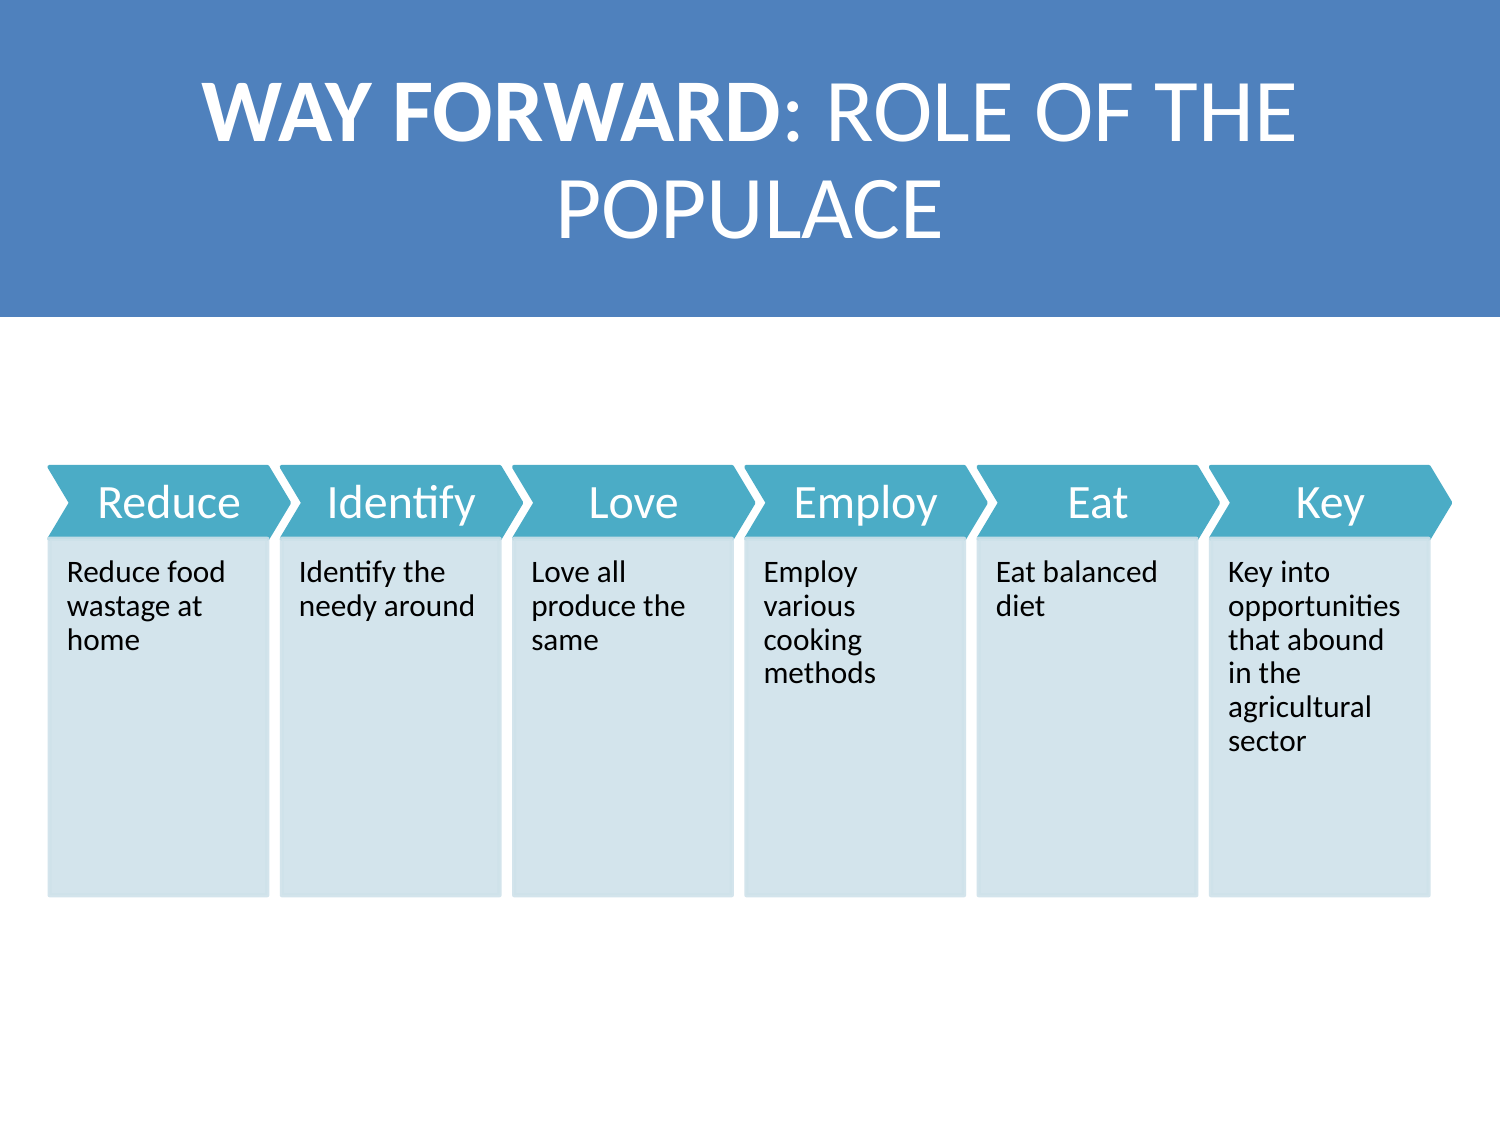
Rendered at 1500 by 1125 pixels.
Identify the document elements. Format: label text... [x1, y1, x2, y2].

text_box [0, 0, 1500, 319]
title WAY FORWARD: ROLE OF THE POPULACE [48, 52, 1452, 271]
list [47, 323, 1452, 1039]
